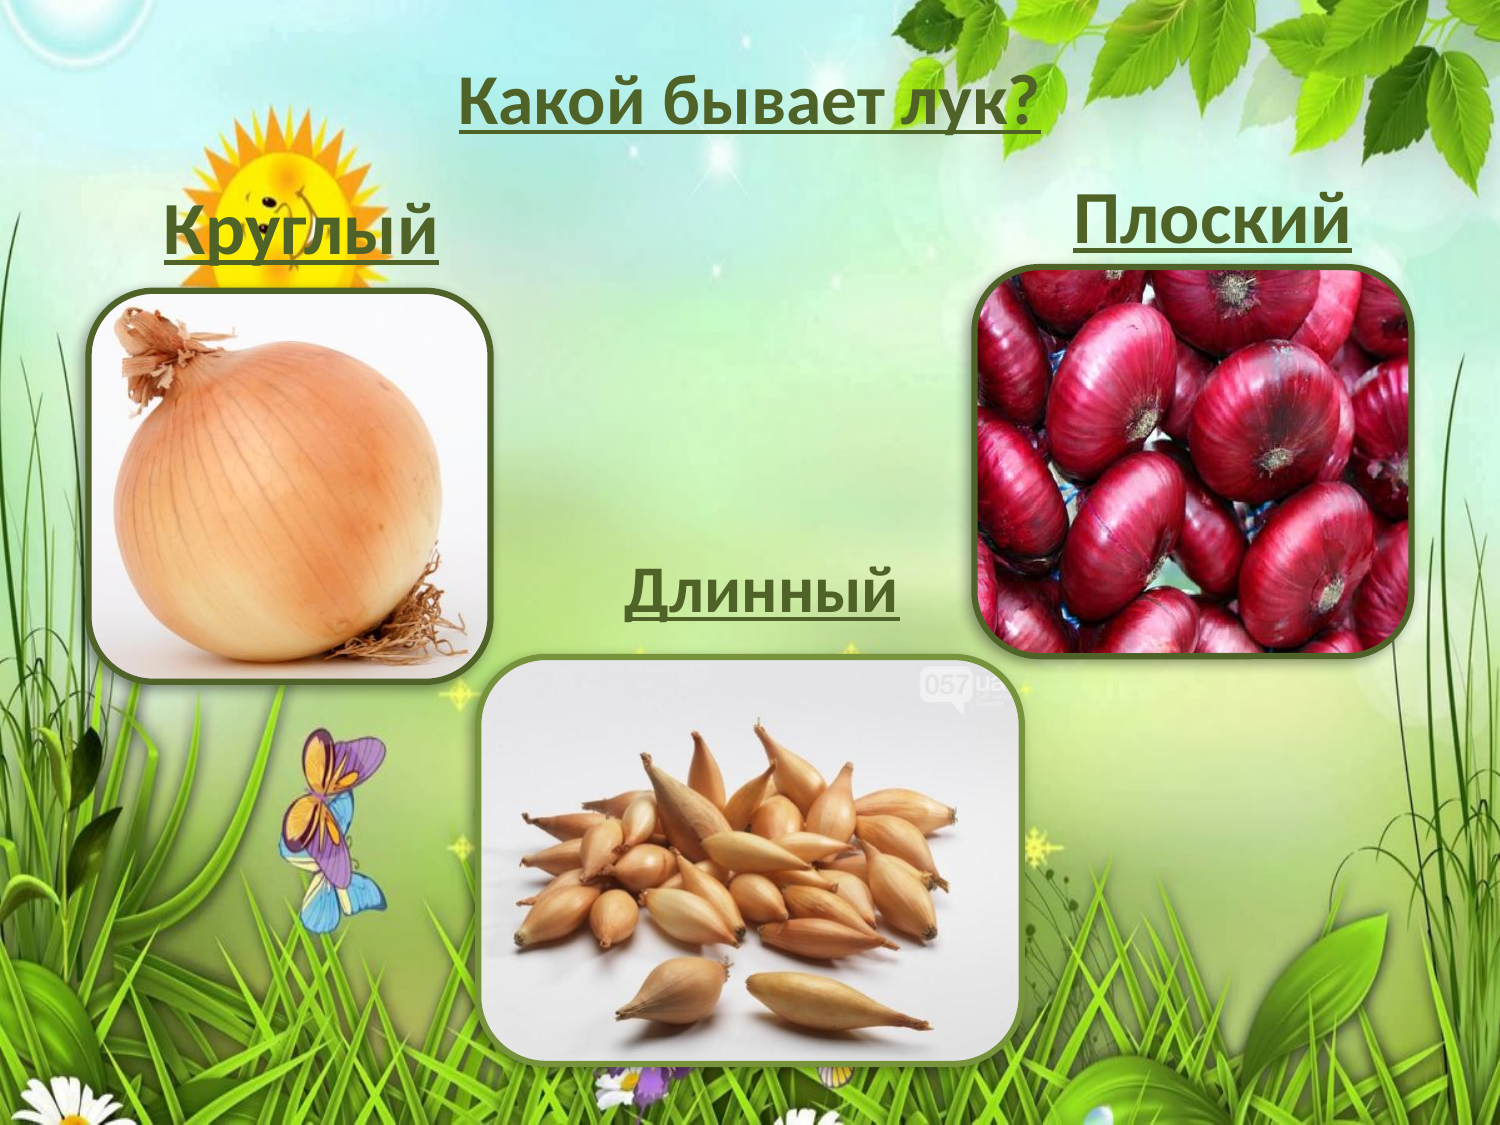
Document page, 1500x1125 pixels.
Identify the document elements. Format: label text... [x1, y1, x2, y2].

text_box Круглый [148, 172, 455, 278]
picture [0, 0, 1500, 1125]
title Какой бывает лук? [75, 45, 1425, 233]
text_box Длинный [609, 538, 915, 634]
text_box Плоский [1058, 160, 1368, 265]
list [88, 290, 491, 682]
